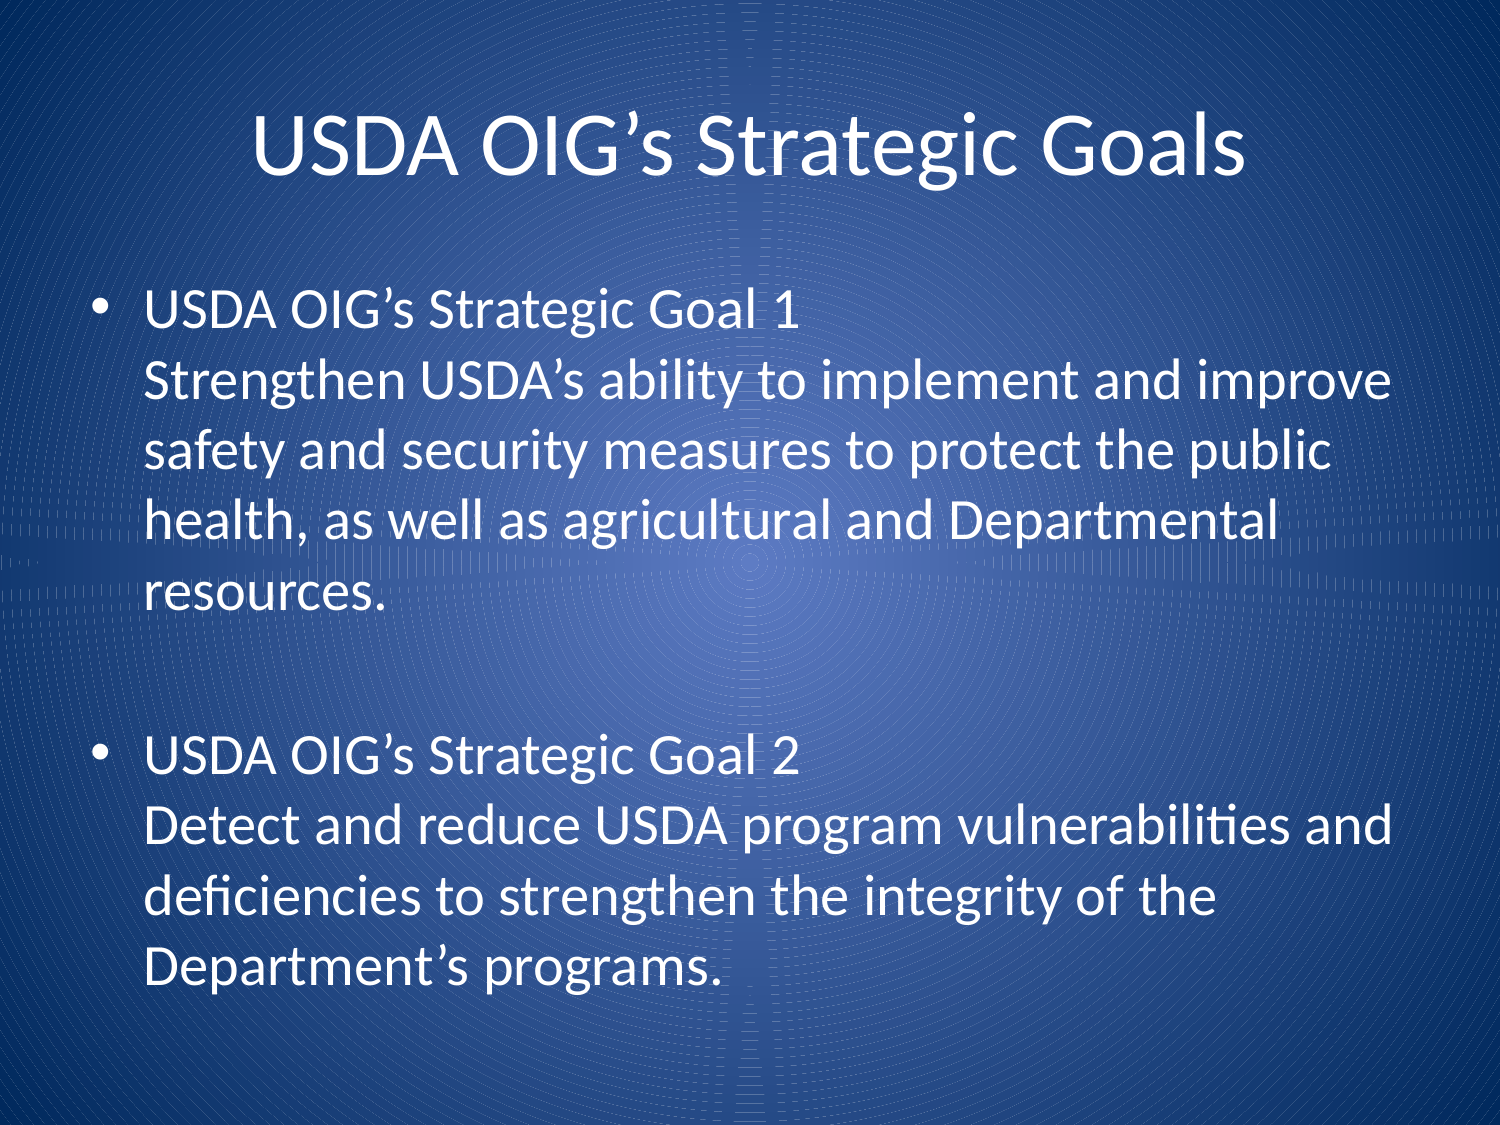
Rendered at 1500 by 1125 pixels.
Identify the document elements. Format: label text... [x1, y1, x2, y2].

list USDA OIG’s Strategic Goal 1 Strengthen USDA’s ability to implement and improve safety and security measures to protect the public health, as well as agricultural and Departmental resources. USDA OIG’s Strategic Goal 2 Detect and reduce USDA program vulnerabilities and deficiencies to strengthen the integrity of the Department’s programs. [75, 262, 1425, 1005]
title USDA OIG’s Strategic Goals [75, 45, 1425, 233]
